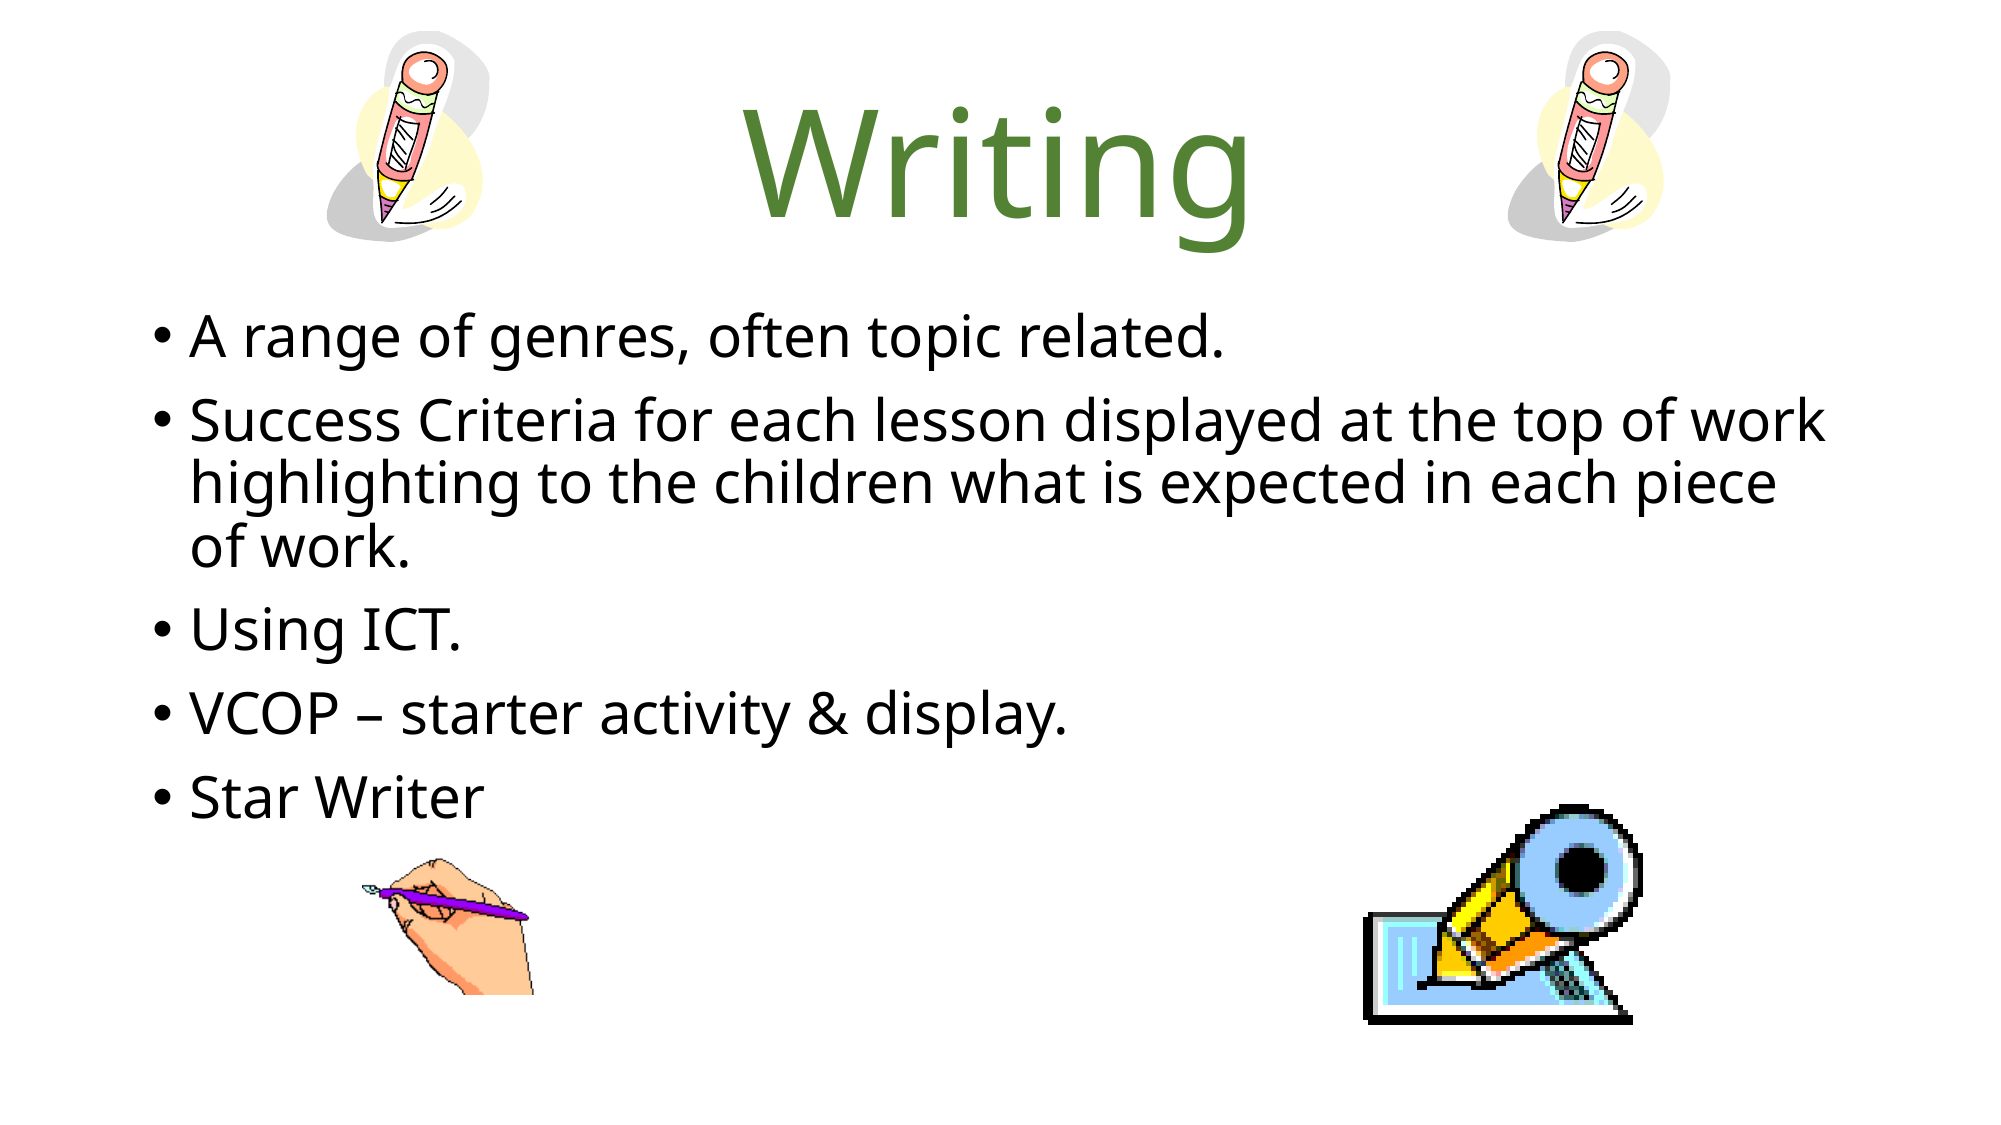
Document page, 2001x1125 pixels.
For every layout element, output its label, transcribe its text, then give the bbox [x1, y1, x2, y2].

title Writing [137, 59, 1863, 278]
picture [362, 845, 556, 995]
picture [1354, 692, 1658, 1035]
list A range of genres, often topic related. Success Criteria for each lesson displayed at the top of work highlighting to the children what is expected in each piece of work. Using ICT. VCOP – starter activity & display. Star Writer [137, 299, 1863, 1014]
picture [1507, 30, 1673, 244]
picture [326, 30, 492, 244]
